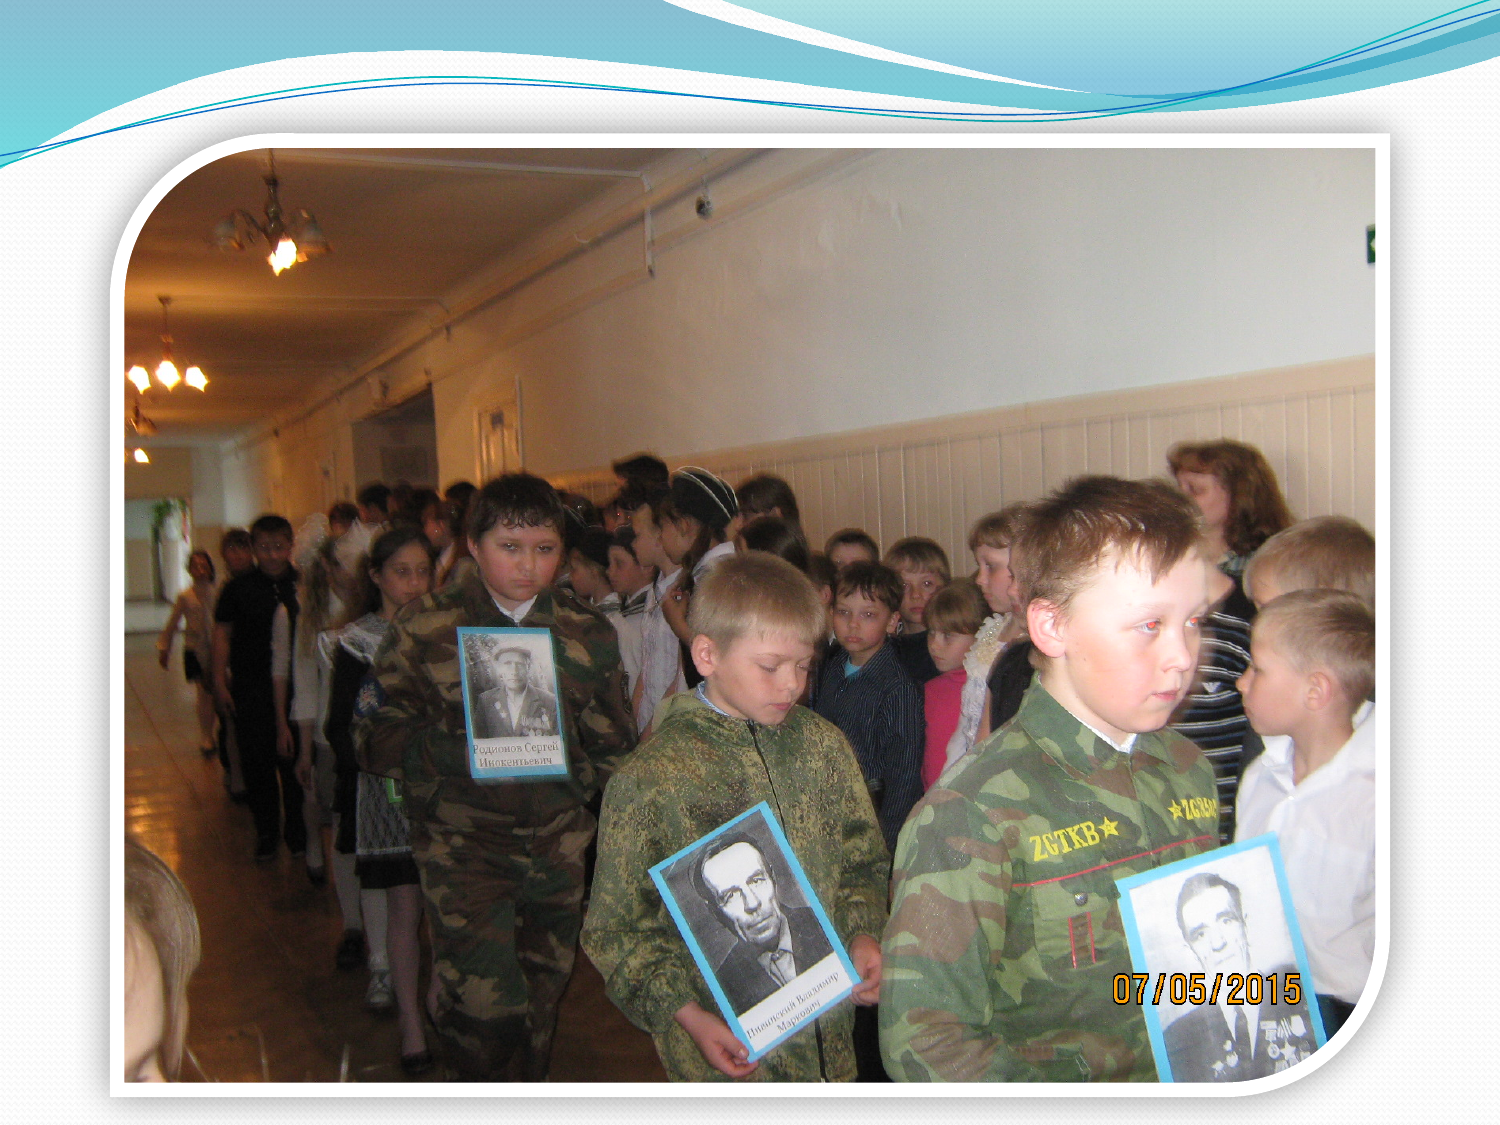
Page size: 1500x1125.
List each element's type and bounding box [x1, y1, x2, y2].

list [116, 140, 1383, 1091]
